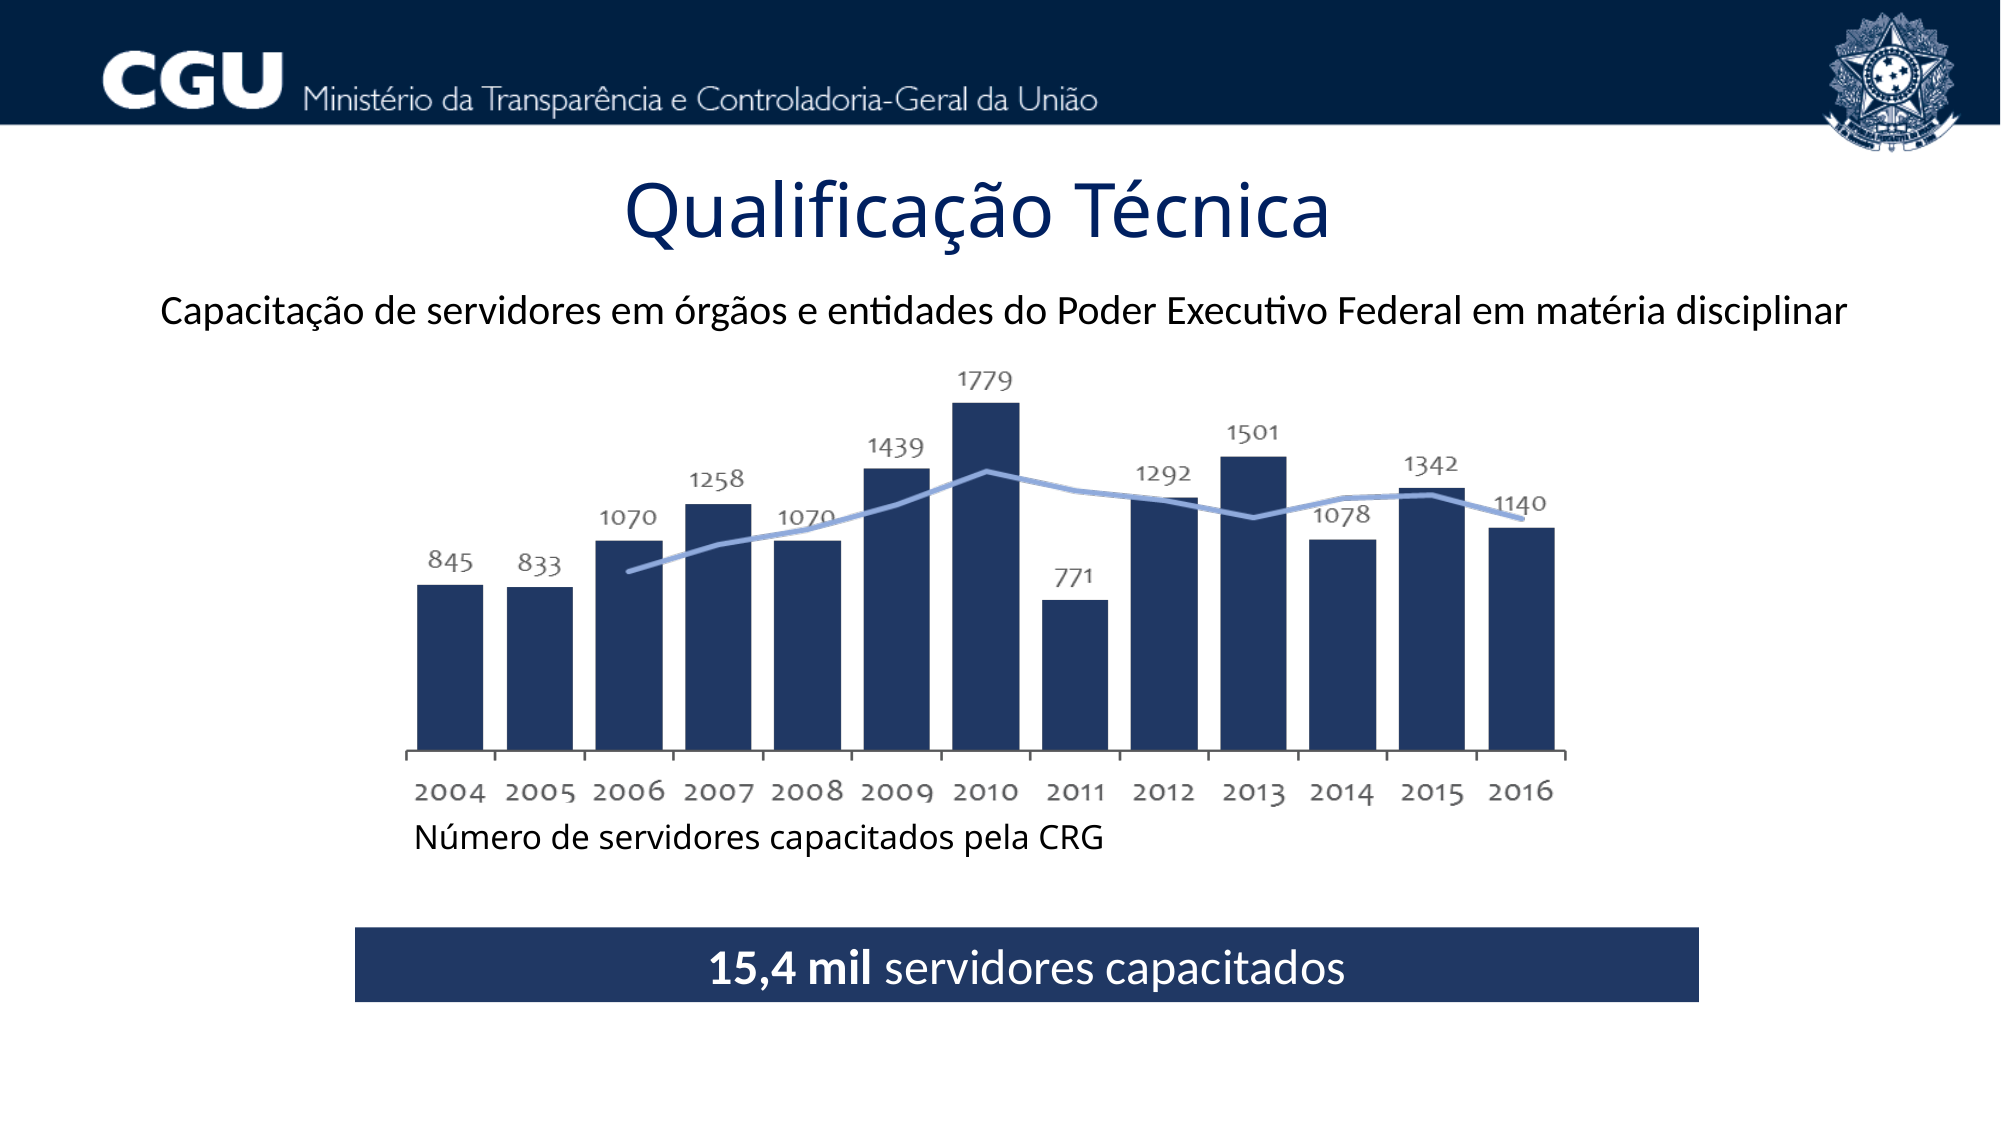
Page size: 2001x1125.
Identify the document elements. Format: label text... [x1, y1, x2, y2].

text_box Qualificação Técnica [316, 159, 1542, 268]
text_box [162, 657, 1816, 968]
text_box Número de servidores capacitados pela CRG [398, 823, 1257, 853]
text_box 15,4 mil servidores capacitados [355, 927, 1699, 1003]
picture [0, 0, 2001, 1125]
text_box Capacitação de servidores em órgãos e entidades do Poder Executivo Federal em matéria disciplinar [145, 174, 1933, 448]
